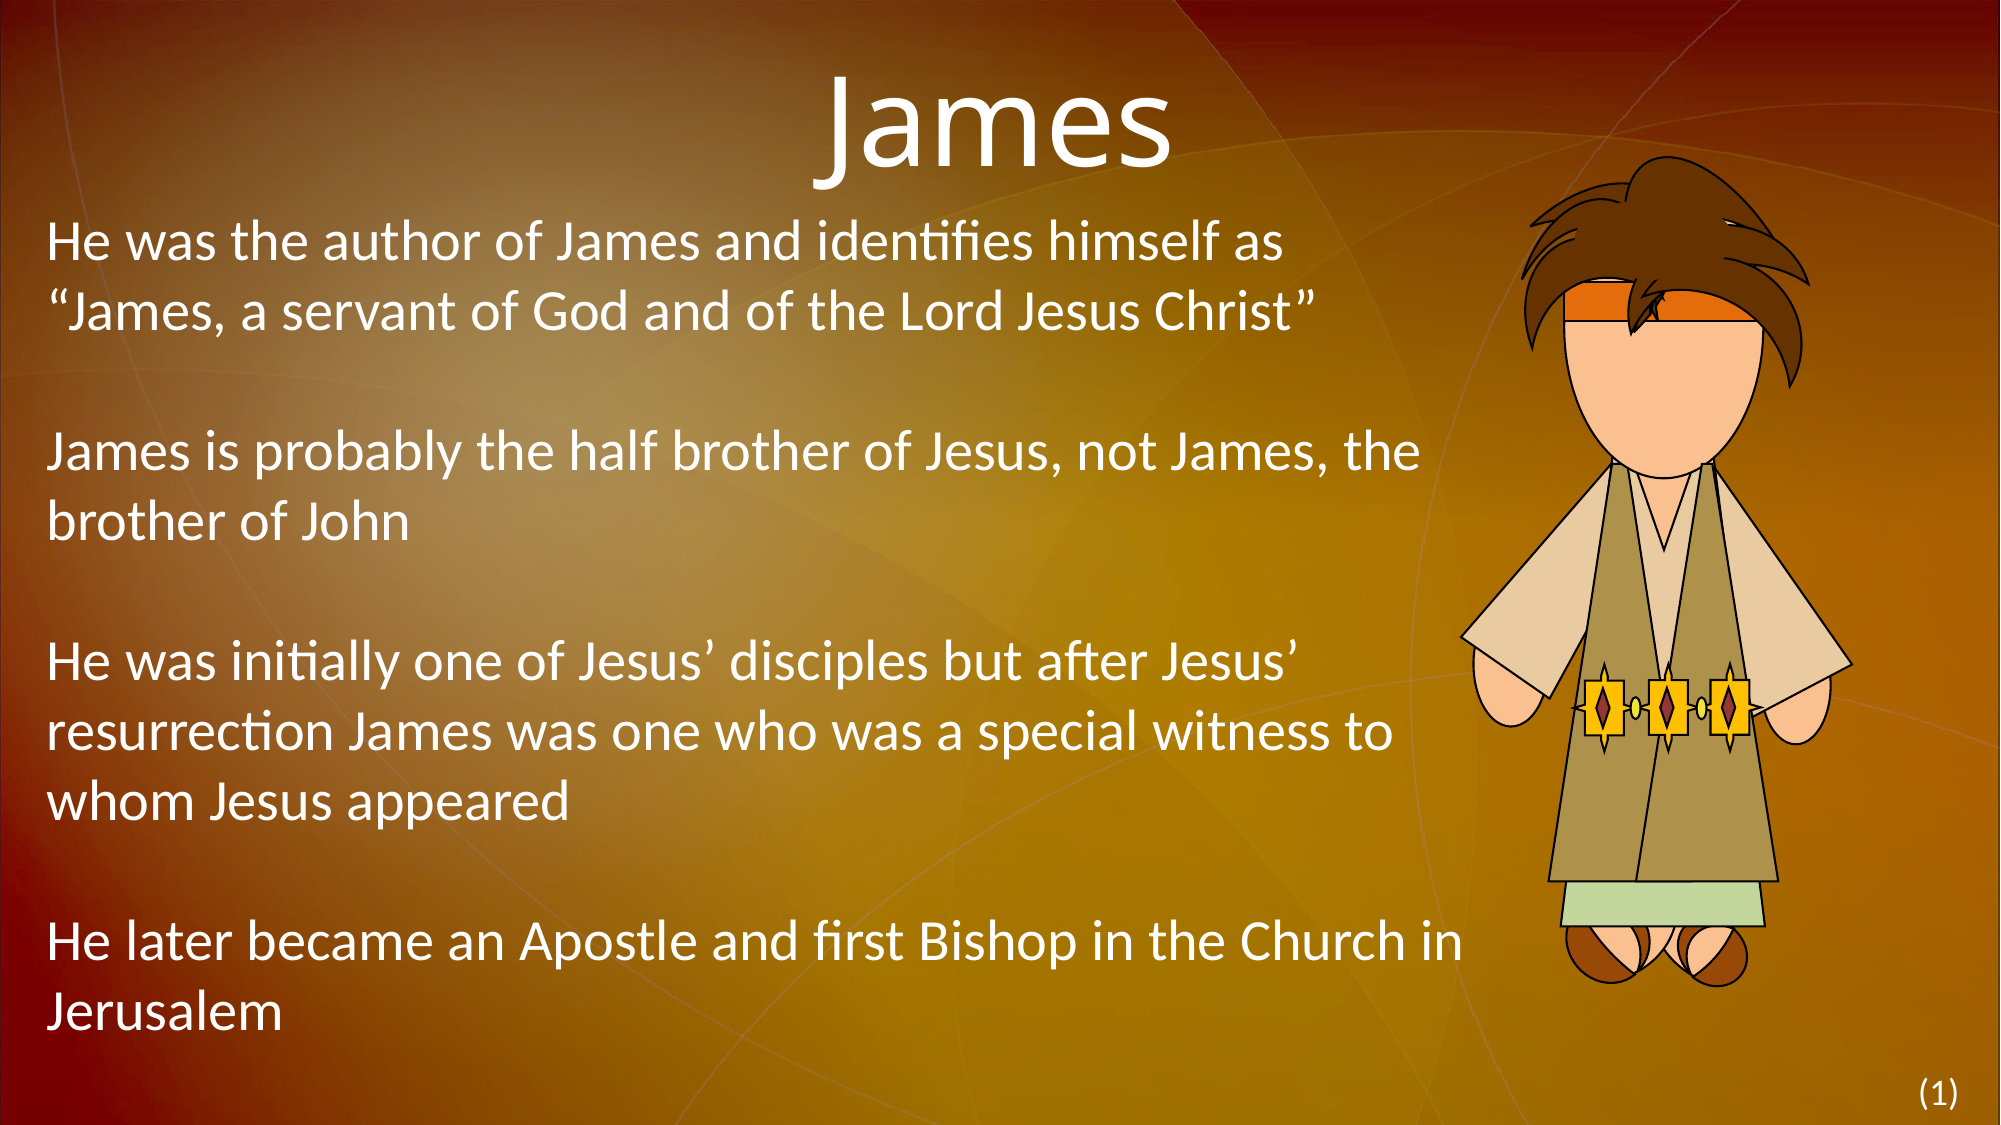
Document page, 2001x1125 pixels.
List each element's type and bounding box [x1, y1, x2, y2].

text_box [1473, 152, 1831, 973]
picture [0, 0, 2000, 1125]
